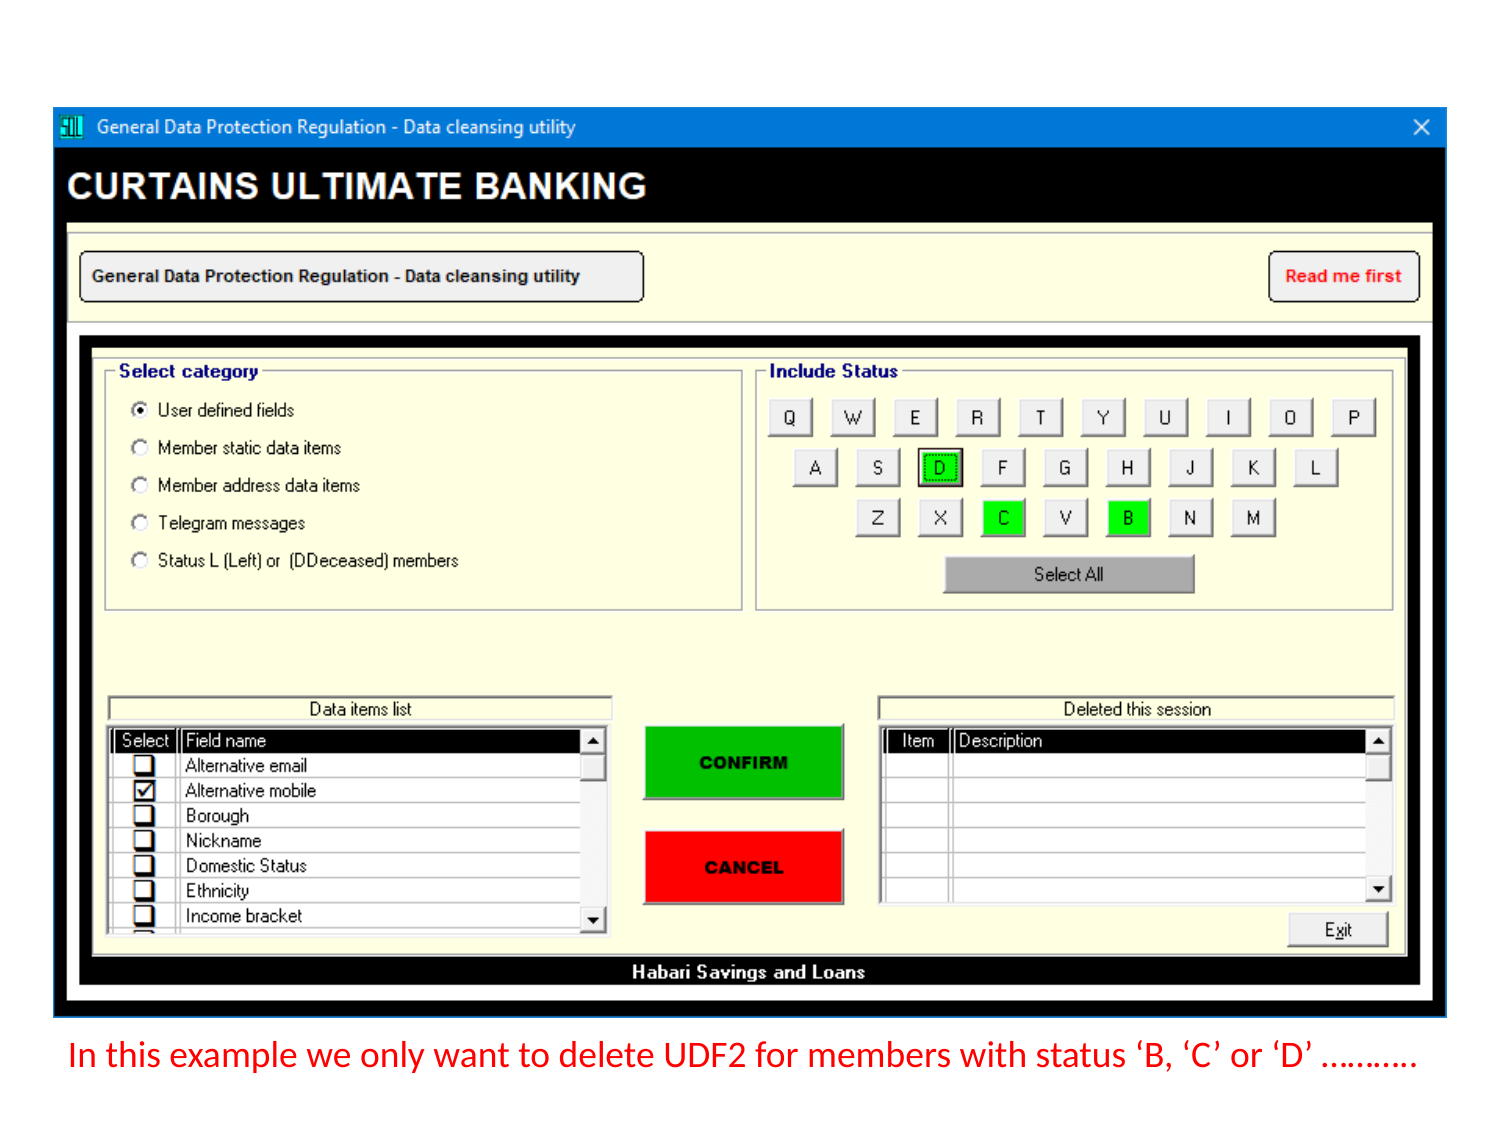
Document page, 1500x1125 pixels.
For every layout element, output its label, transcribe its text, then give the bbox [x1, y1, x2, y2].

text_box In this example we only want to delete UDF2 for members with status ‘B, ‘C’ or ‘D’ ……….. [53, 1026, 1447, 1083]
picture [53, 107, 1447, 1018]
